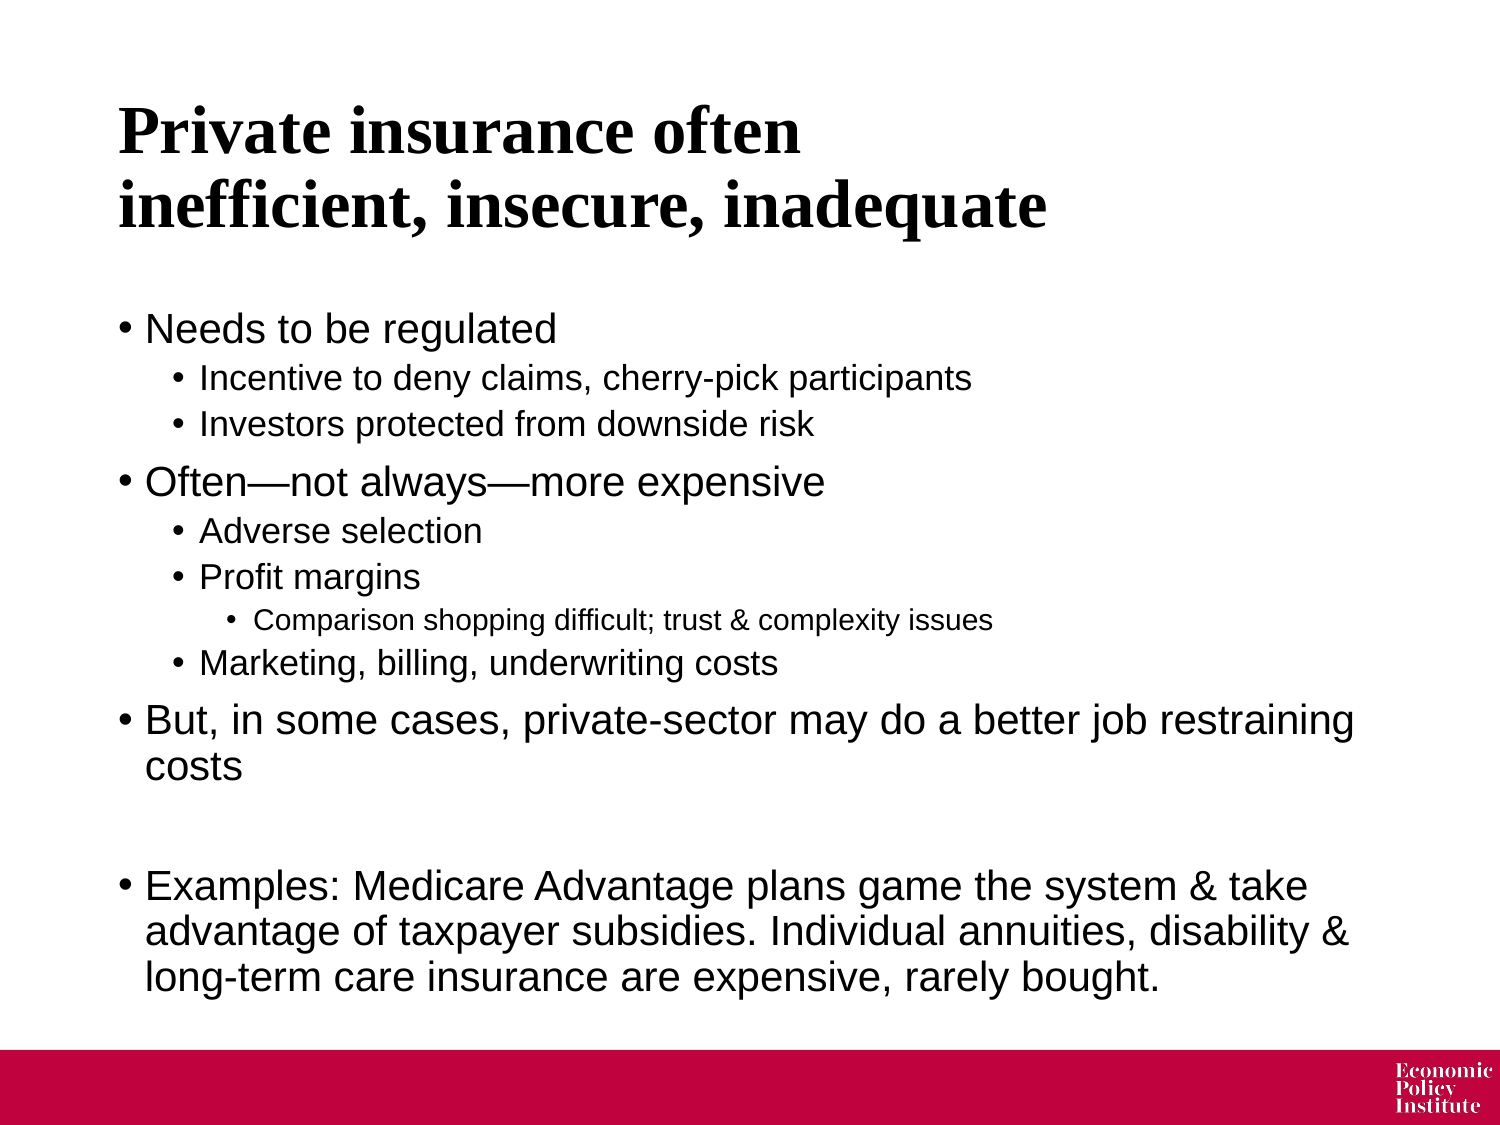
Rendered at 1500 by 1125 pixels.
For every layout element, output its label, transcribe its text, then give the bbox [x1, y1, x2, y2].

title Private insurance often inefficient, insecure, inadequate [103, 59, 1397, 278]
list Needs to be regulated Incentive to deny claims, cherry-pick participants Investors protected from downside risk Often—not always—more expensive Adverse selection Profit margins Comparison shopping difficult; trust & complexity issues Marketing, billing, underwriting costs But, in some cases, private-sector may do a better job restraining costs Examples: Medicare Advantage plans game the system & take advantage of taxpayer subsidies. Individual annuities, disability & long-term care insurance are expensive, rarely bought. [103, 299, 1397, 1014]
